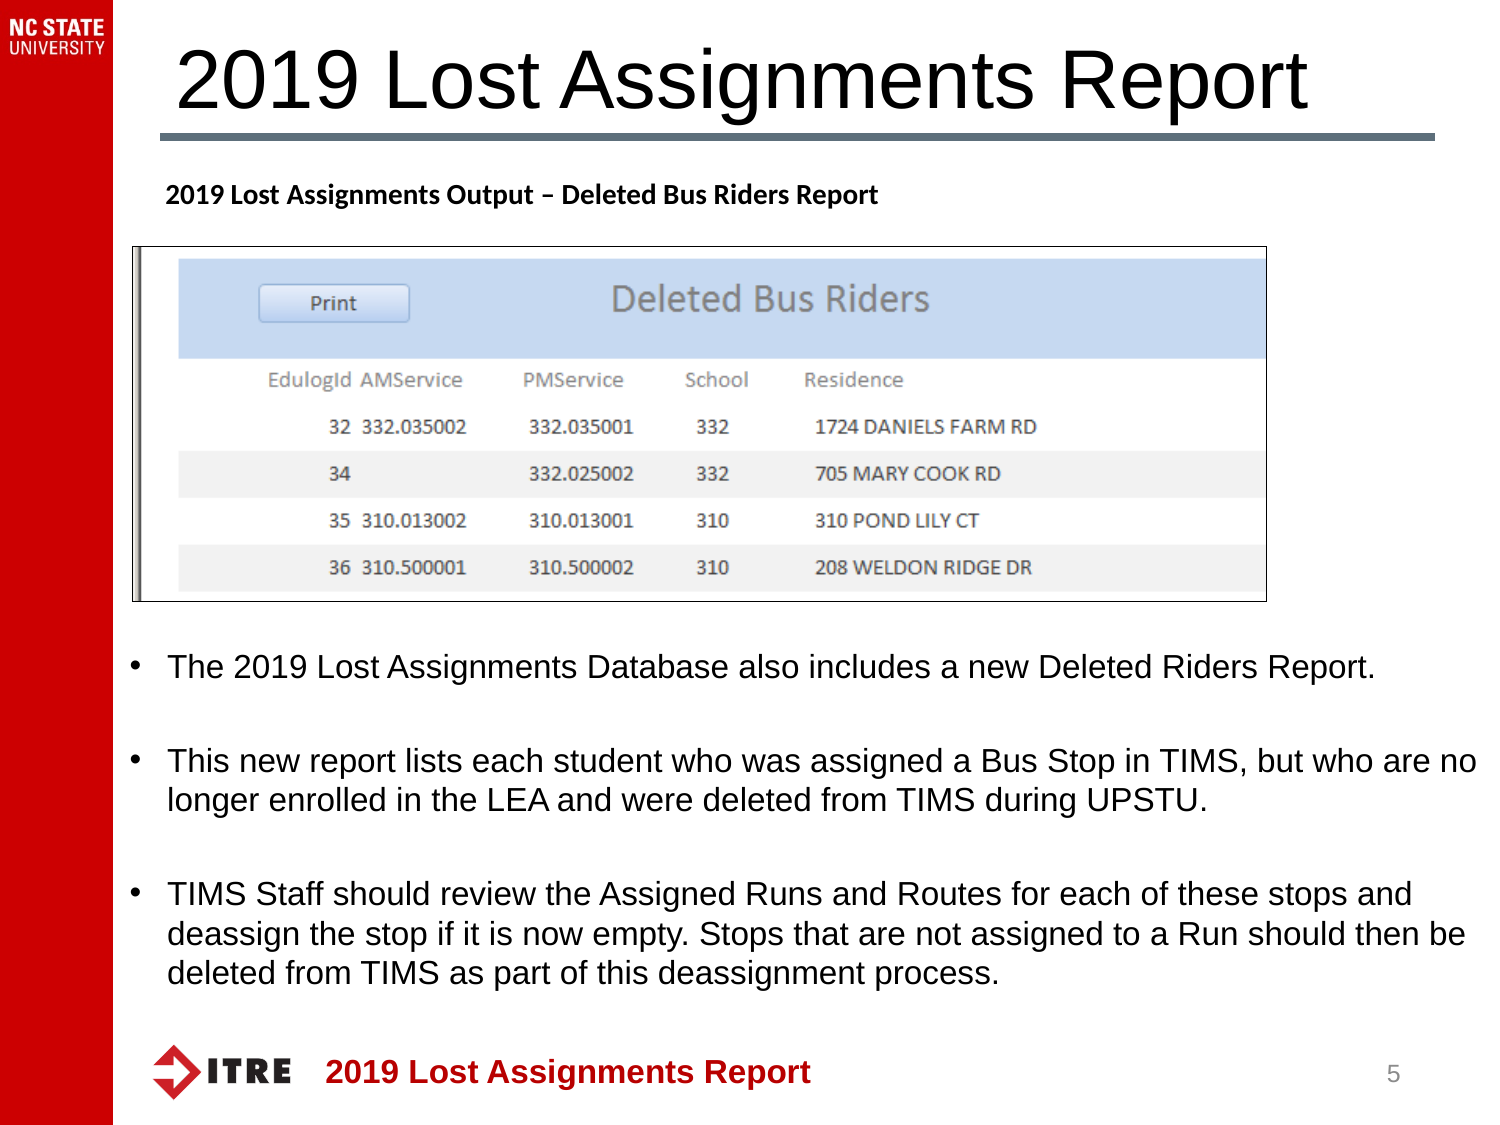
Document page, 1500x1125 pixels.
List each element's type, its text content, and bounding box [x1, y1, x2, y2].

picture [0, 0, 113, 1125]
title 2019 Lost Assignments Report [160, 24, 1436, 126]
text_box 2019 Lost Assignments Output – Deleted Bus Riders Report [150, 167, 1030, 218]
picture [146, 1042, 297, 1102]
slide_number 5 [1116, 1042, 1416, 1103]
text_box 2019 Lost Assignments Report [310, 1042, 827, 1098]
text_box The 2019 Lost Assignments Database also includes a new Deleted Riders Report. This new report lists each student who was assigned a Bus Stop in TIMS, but who are no longer enrolled in the LEA and were deleted from TIMS during UPSTU. TIMS Staff should review the Assigned Runs and Routes for each of these stops and deassign the stop if it is now empty. Stops that are not assigned to a Run should then be deleted from TIMS as part of this deassignment process. [114, 638, 1500, 999]
picture [132, 246, 1267, 602]
